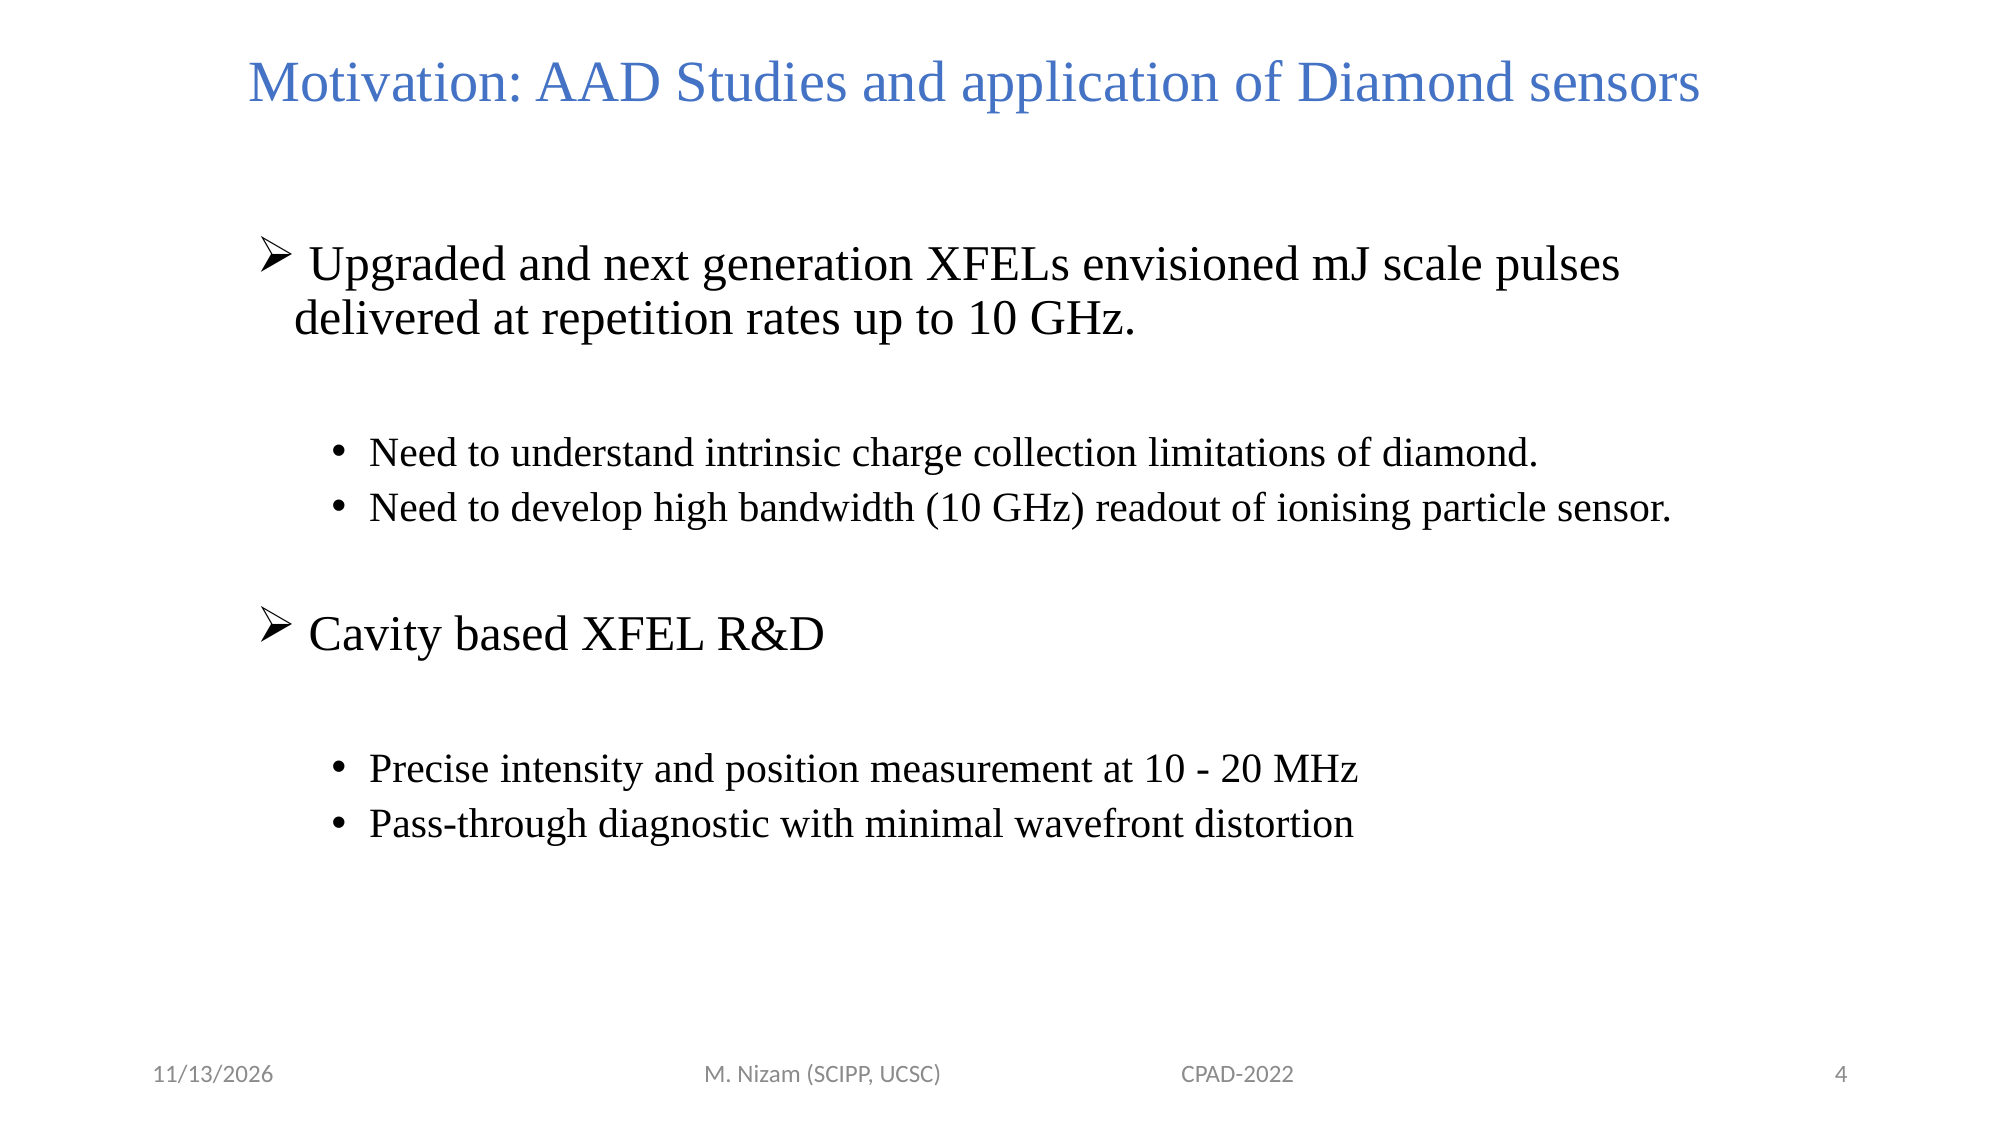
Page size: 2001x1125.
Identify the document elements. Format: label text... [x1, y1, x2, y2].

footer M. Nizam (SCIPP, UCSC) CPAD-2022 [662, 1042, 1338, 1103]
list Upgraded and next generation XFELs envisioned mJ scale pulses delivered at repetition rates up to 10 GHz. Need to understand intrinsic charge collection limitations of diamond. Need to develop high bandwidth (10 GHz) readout of ionising particle sensor. Cavity based XFEL R&D Precise intensity and position measurement at 10 - 20 MHz Pass-through diagnostic with minimal wavefront distortion [241, 229, 1814, 896]
title Motivation: AAD Studies and application of Diamond sensors [224, 41, 1726, 123]
slide_number 4 [1412, 1042, 1863, 1103]
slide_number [137, 1042, 588, 1103]
